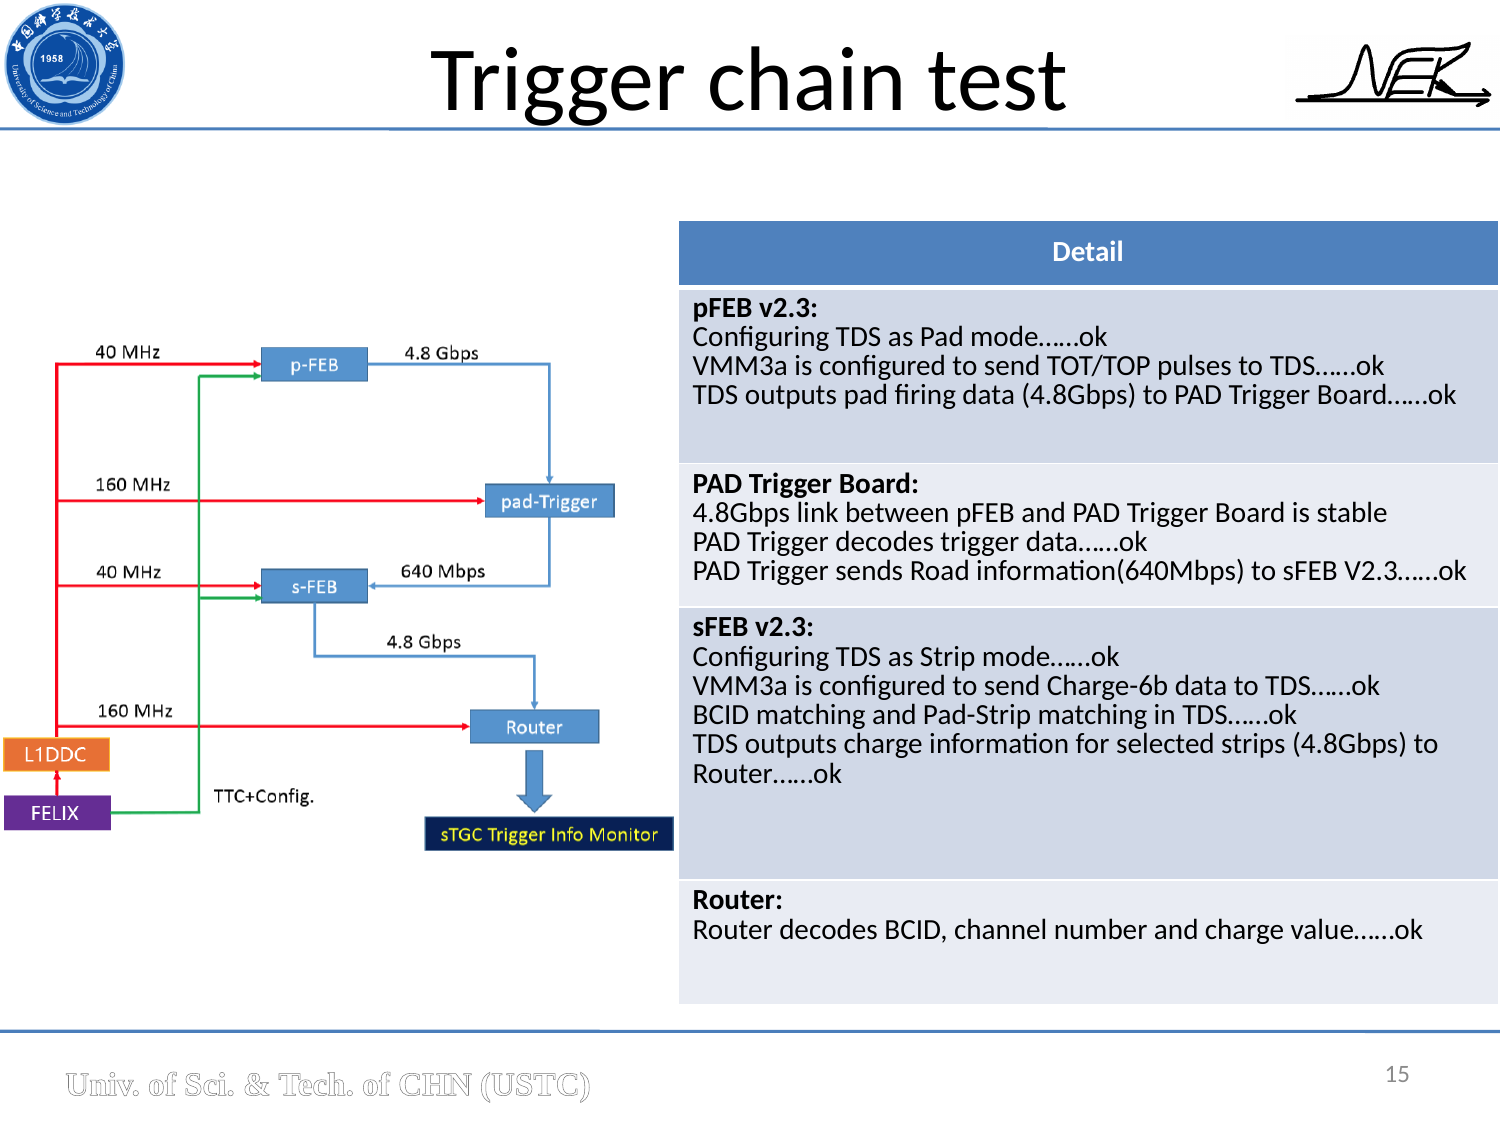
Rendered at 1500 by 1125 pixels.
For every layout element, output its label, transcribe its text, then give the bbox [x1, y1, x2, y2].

slide_number 15 [1074, 1042, 1425, 1103]
table_header Detail [679, 221, 1498, 285]
table_cell Router: Router decodes BCID, channel number and charge value……ok [679, 881, 1498, 1004]
table_cell pFEB v2.3: Configuring TDS as Pad mode……ok VMM3a is configured to send TOT/TOP pulses to TDS……ok TDS outputs pad firing data (4.8Gbps) to PAD Trigger Board……ok [680, 290, 1498, 463]
title Trigger chain test [75, 0, 1425, 149]
table_cell PAD Trigger Board: 4.8Gbps link between pFEB and PAD Trigger Board is stable PAD Trigger decodes trigger data……ok PAD Trigger sends Road information(640Mbps) to sFEB V2.3……ok [684, 464, 1498, 606]
picture [1425, 35, 1500, 120]
picture [1, 290, 680, 854]
picture [0, 0, 75, 127]
table_cell sFEB v2.3: Configuring TDS as Strip mode……ok VMM3a is configured to send Charge-6b data to TDS……ok BCID matching and Pad-Strip matching in TDS……ok TDS outputs charge information for selected strips (4.8Gbps) to Router……ok [679, 608, 1498, 879]
